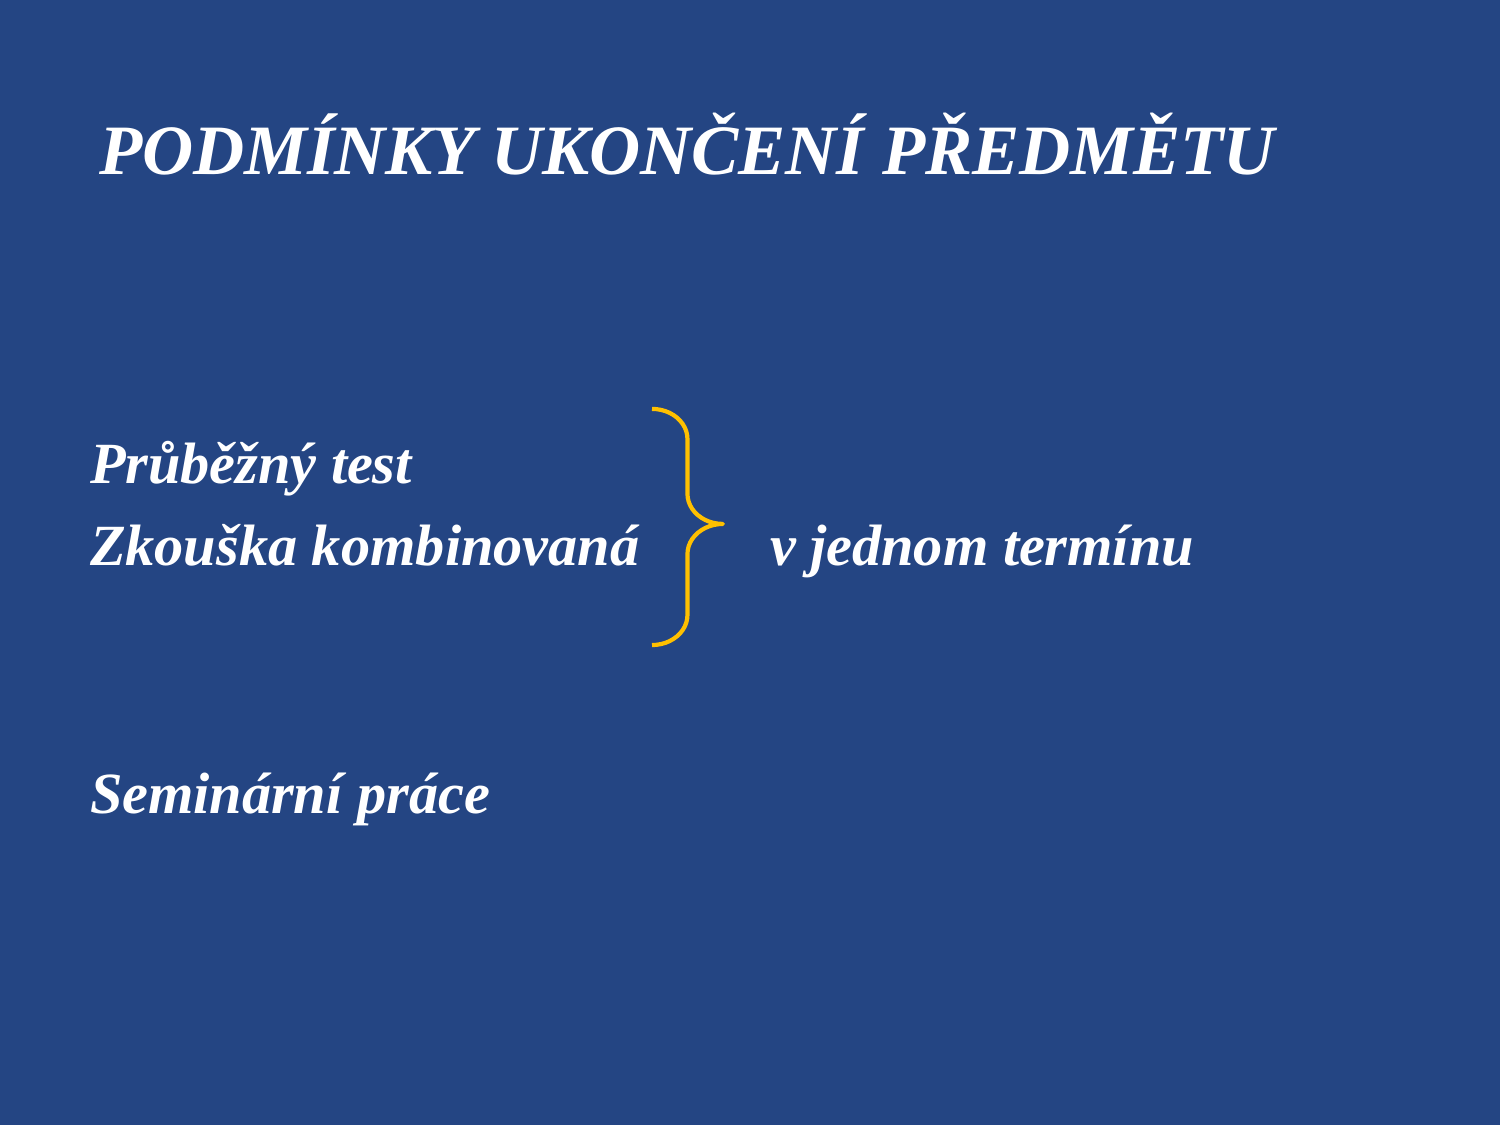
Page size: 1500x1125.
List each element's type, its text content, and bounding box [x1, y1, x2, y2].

list Průběžný test Zkouška kombinovaná v jednom termínu Seminární práce [74, 262, 1471, 1063]
text_box [651, 407, 724, 647]
title PODMÍNKY UKONČENÍ PŘEDMĚTU [75, 45, 1300, 197]
